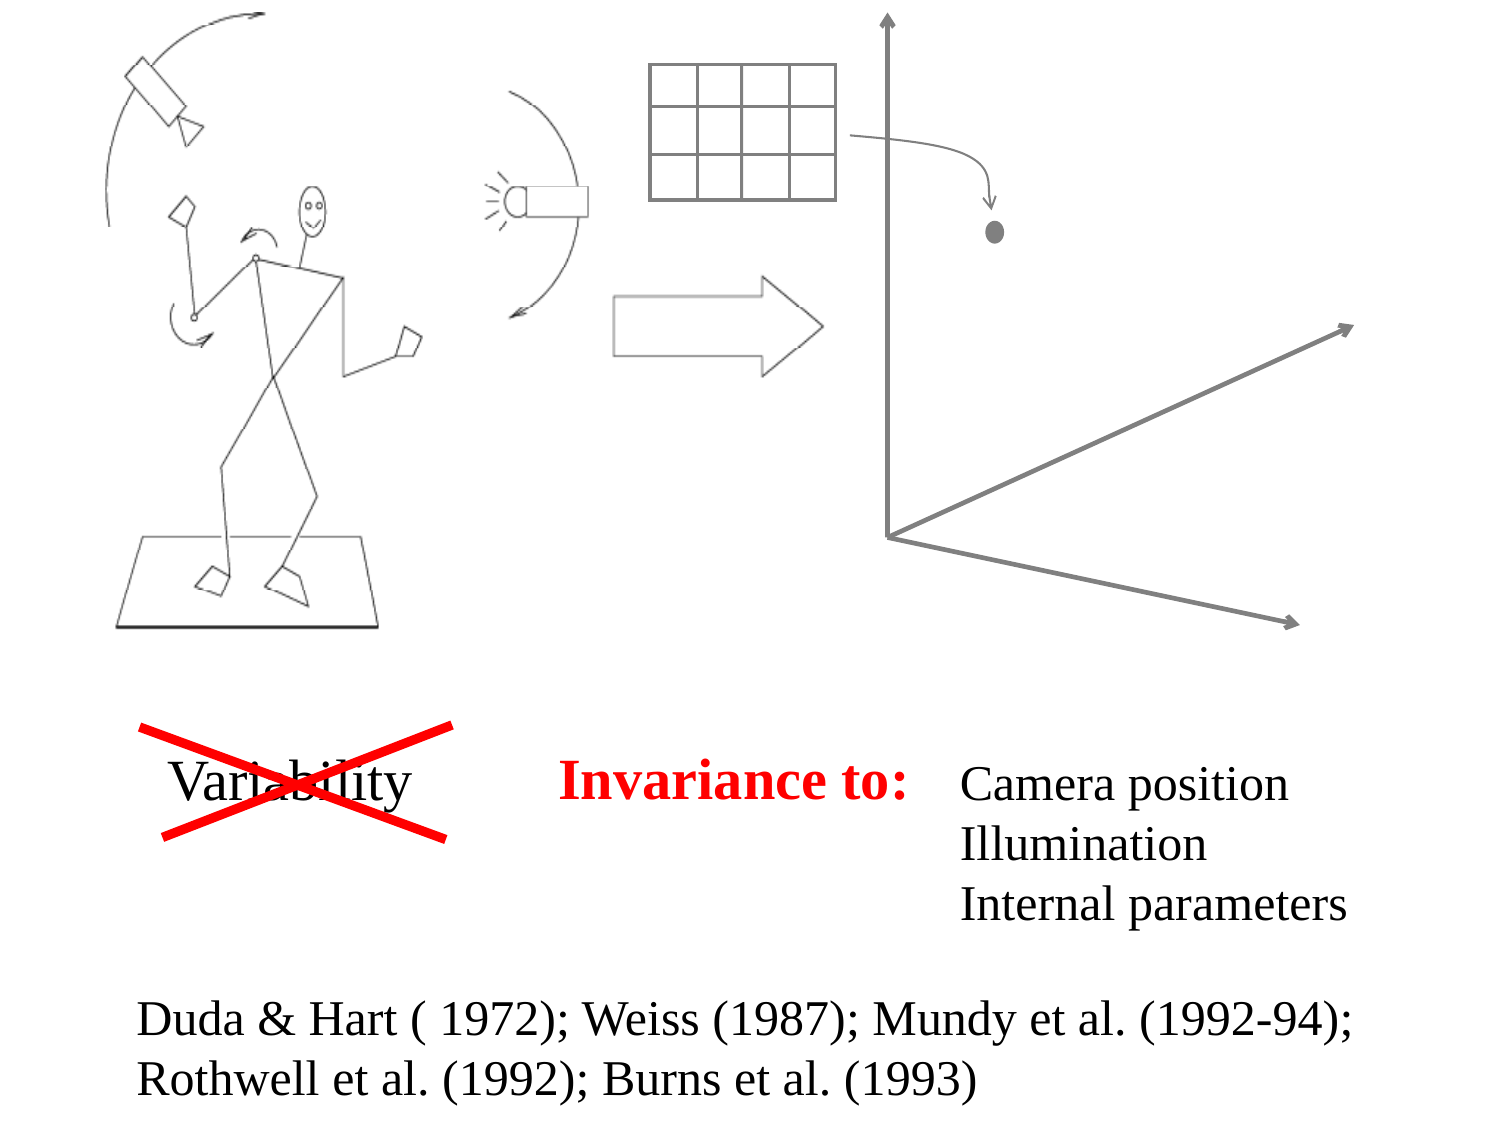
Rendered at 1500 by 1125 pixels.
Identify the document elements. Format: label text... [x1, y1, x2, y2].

text_box Duda & Hart ( 1972); Weiss (1987); Mundy et al. (1992-94); Rothwell et al. (1992); Burns et al. (1993) [121, 978, 1369, 1113]
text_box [104, 12, 1393, 631]
text_box Variability [152, 734, 429, 820]
text_box [849, 12, 1438, 667]
text_box Invariance to: [543, 733, 925, 819]
text_box Camera position Illumination Internal parameters [945, 743, 1364, 938]
